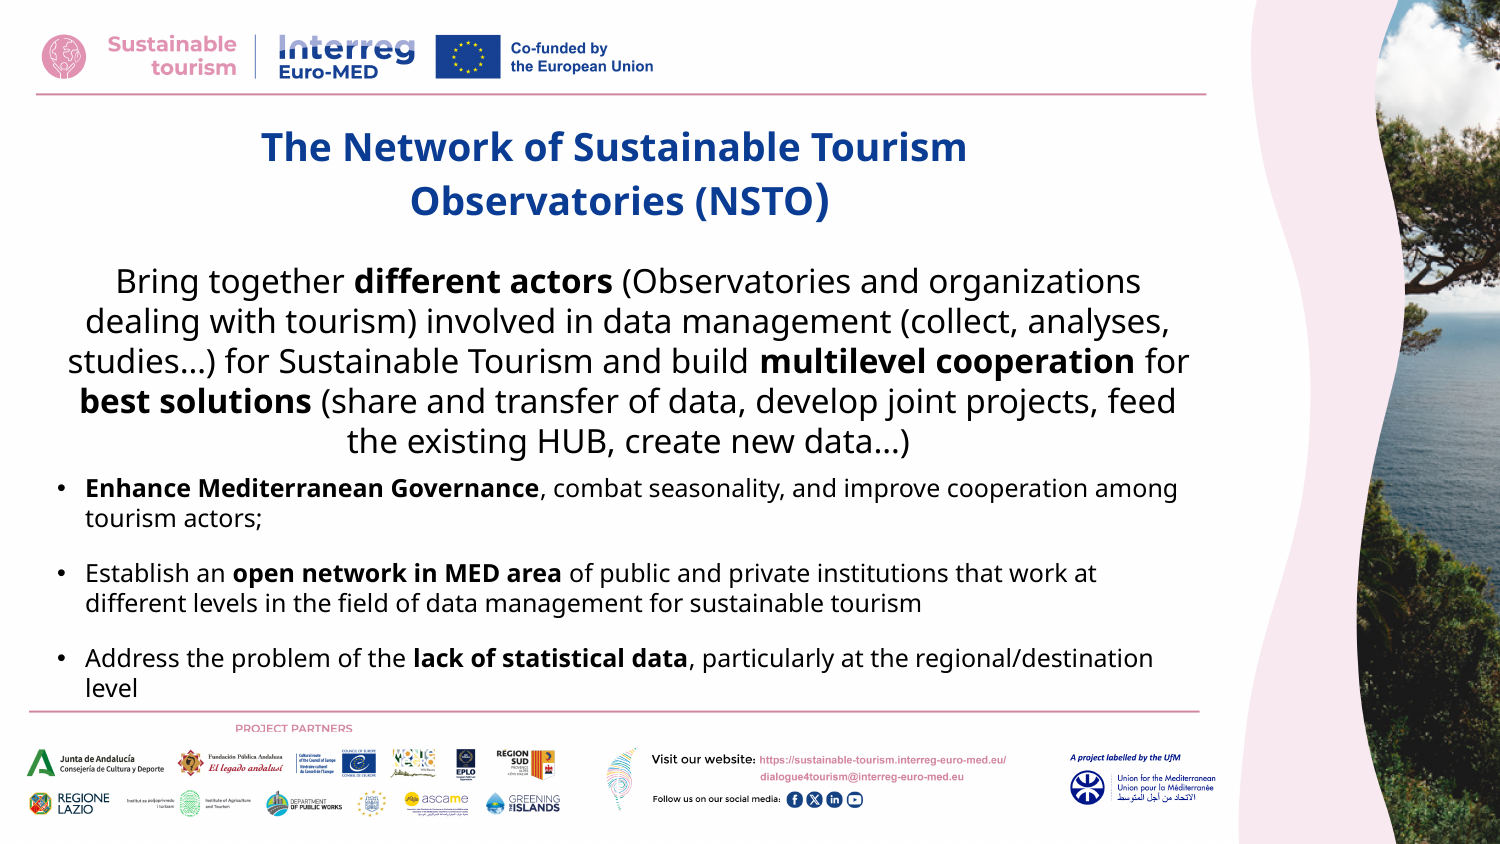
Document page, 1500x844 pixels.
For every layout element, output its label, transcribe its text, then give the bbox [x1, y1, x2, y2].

text_box Bring together different actors (Observatories and organizations dealing with tourism) involved in data management (collect, analyses, studies…) for Sustainable Tourism and build multilevel cooperation for best solutions (share and transfer of data, develop joint projects, feed the existing HUB, create new data…) Enhance Mediterranean Governance, combat seasonality, and improve cooperation among tourism actors; Establish an open network in MED area of public and private institutions that work at different levels in the field of data management for sustainable tourism Address the problem of the lack of statistical data, particularly at the regional/destination level [42, 253, 1216, 710]
picture [0, 0, 1500, 844]
title The Network of Sustainable Tourism Observatories (NSTO) [0, 107, 1252, 240]
